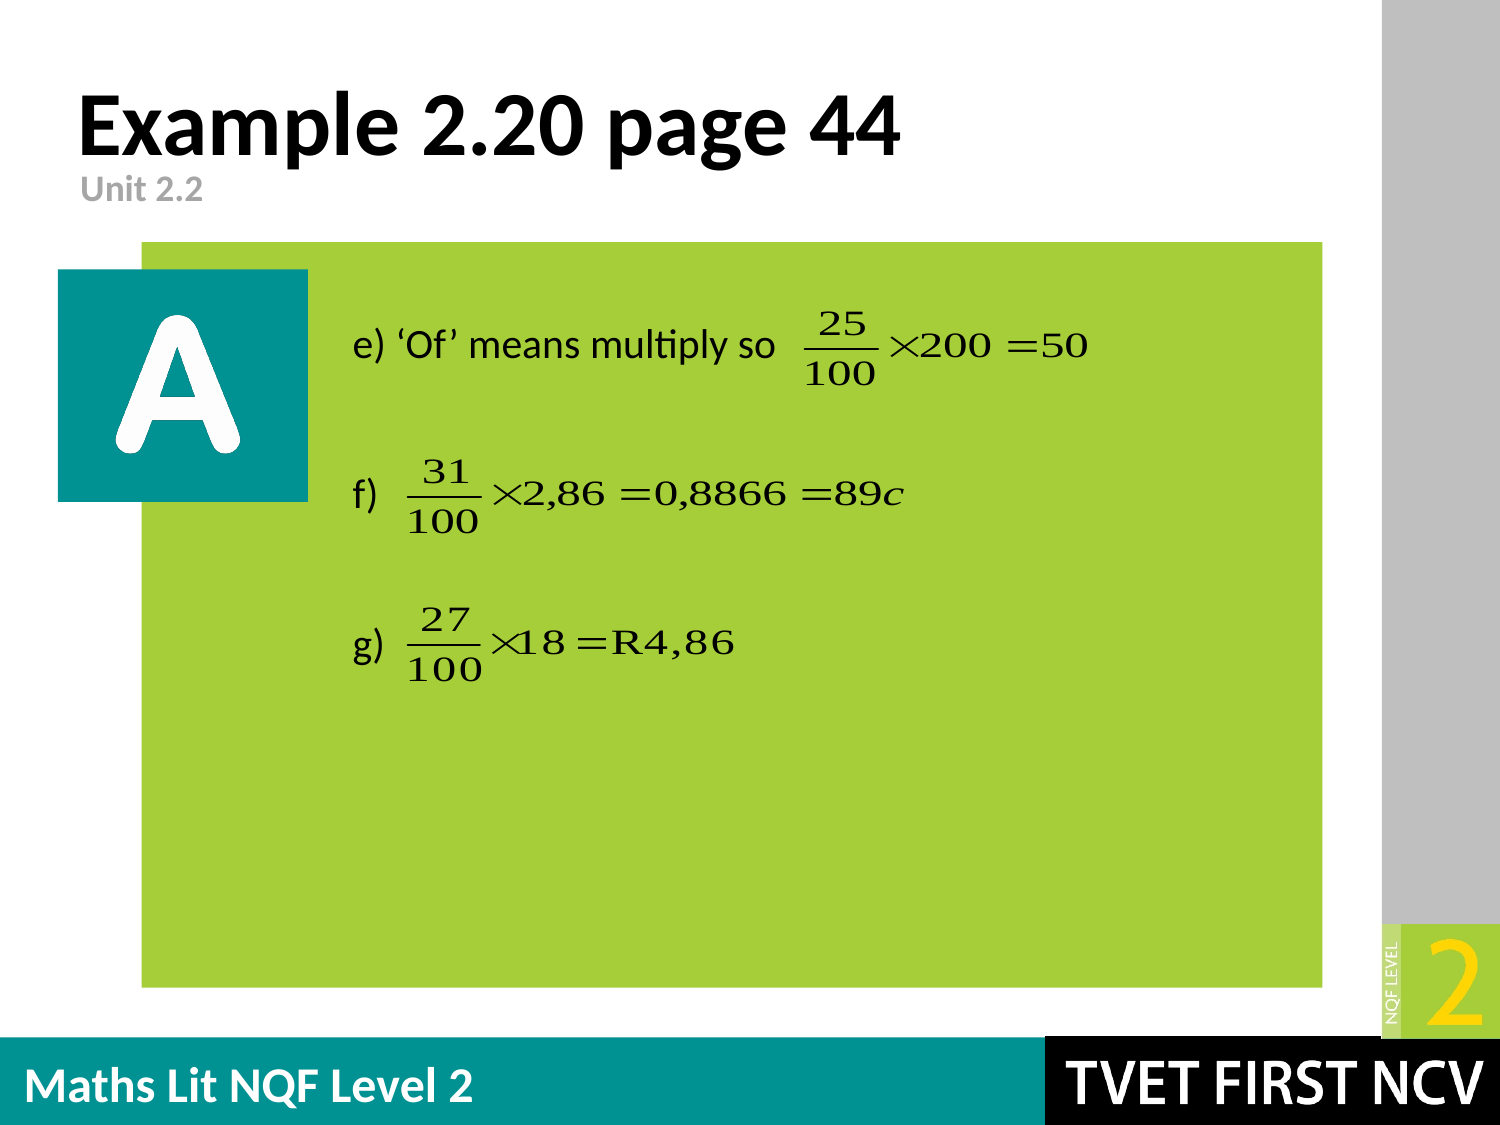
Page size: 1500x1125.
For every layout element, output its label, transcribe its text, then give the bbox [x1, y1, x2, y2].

title Example 2.20 page 44 [62, 68, 1360, 187]
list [399, 597, 735, 690]
list Unit 2.2 [65, 161, 1363, 212]
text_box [399, 449, 916, 542]
text_box e) ‘Of’ means multiply so f) g) [338, 309, 1280, 675]
text_box [141, 241, 1323, 989]
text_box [57, 269, 309, 502]
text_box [796, 301, 1096, 394]
picture [1381, 924, 1500, 1039]
picture [1065, 1050, 1484, 1120]
